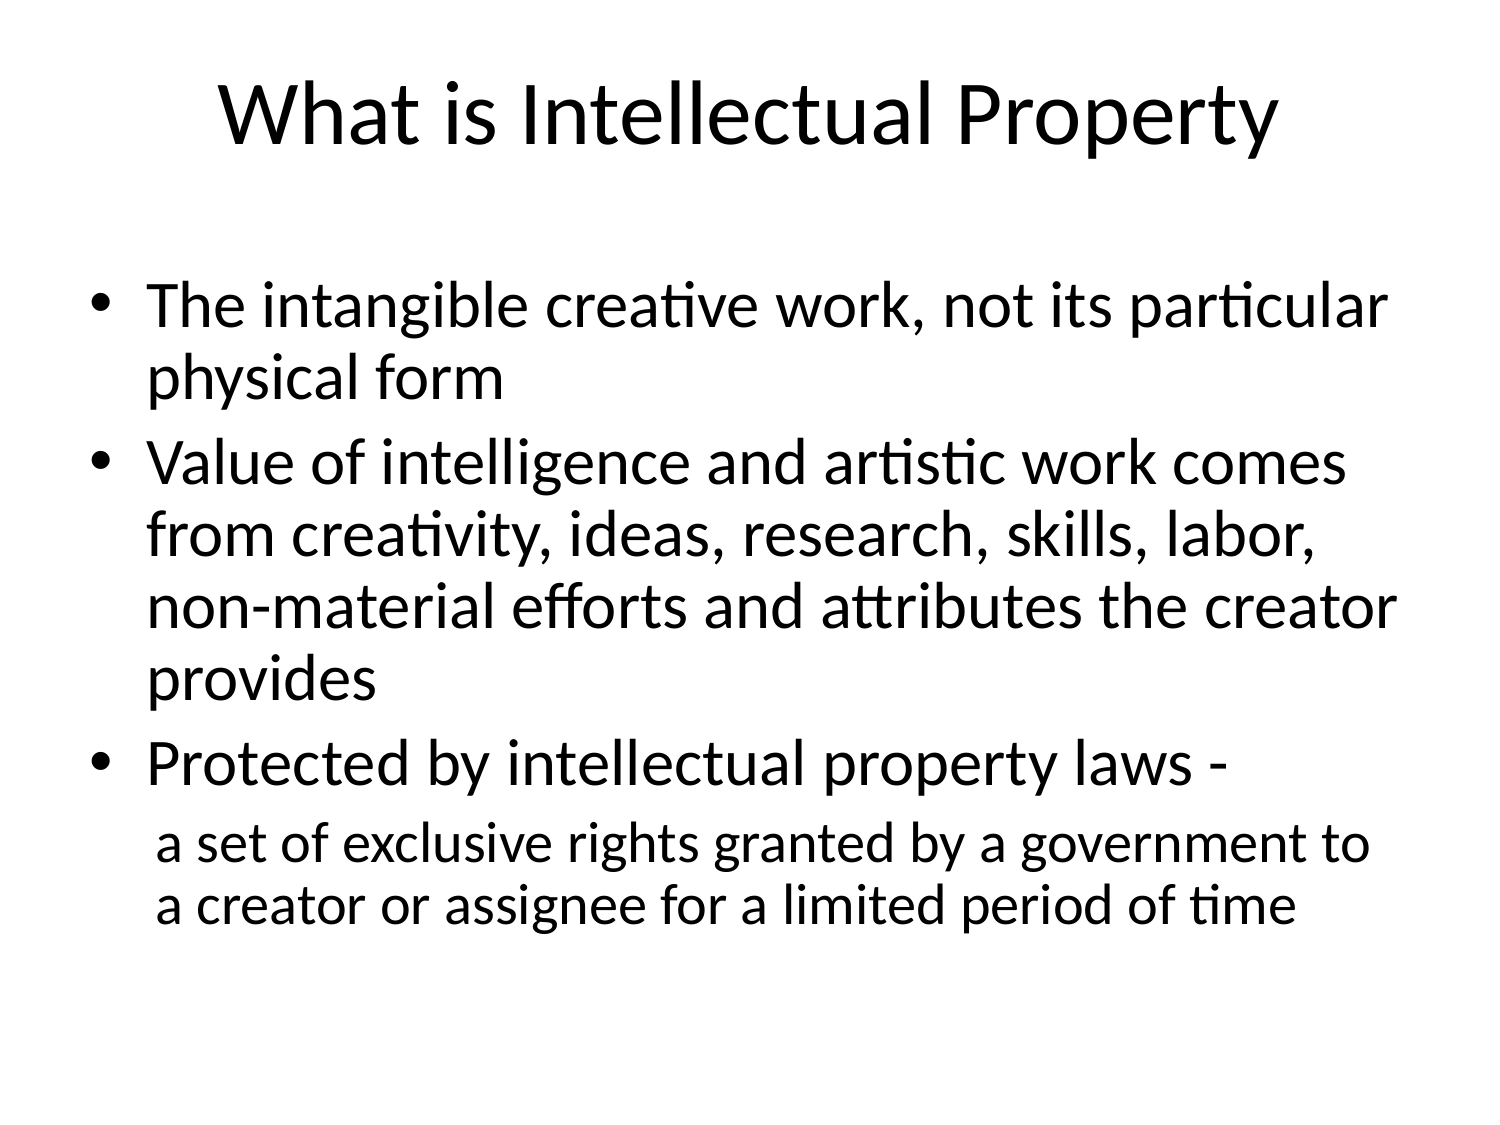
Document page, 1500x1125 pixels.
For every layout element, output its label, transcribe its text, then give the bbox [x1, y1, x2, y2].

list The intangible creative work, not its particular physical form Value of intelligence and artistic work comes from creativity, ideas, research, skills, labor, non-material efforts and attributes the creator provides Protected by intellectual property laws - a set of exclusive rights granted by a government to a creator or assignee for a limited period of time [75, 262, 1425, 1005]
title What is Intellectual Property [75, 45, 1425, 233]
